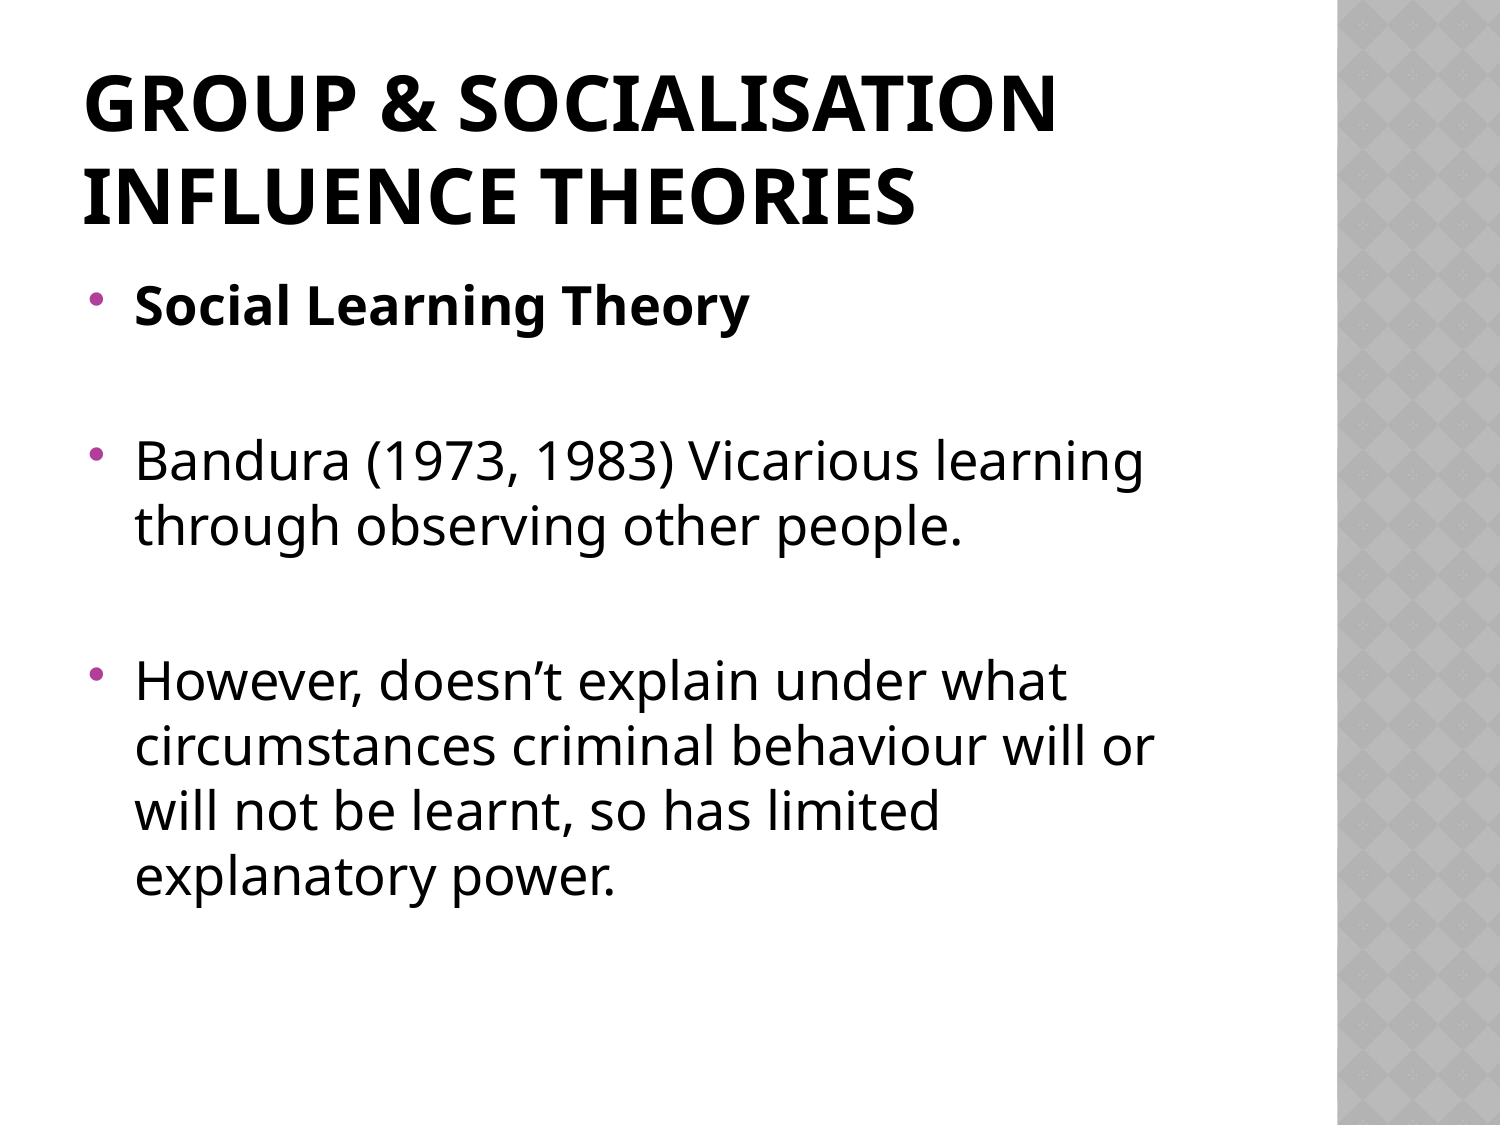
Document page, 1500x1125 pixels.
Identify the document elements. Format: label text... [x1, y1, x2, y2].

list Social Learning Theory Bandura (1973, 1983) Vicarious learning through observing other people. However, doesn’t explain under what circumstances criminal behaviour will or will not be learnt, so has limited explanatory power. [75, 264, 1263, 1059]
title Group & Socialisation Influence Theories [75, 52, 1263, 240]
